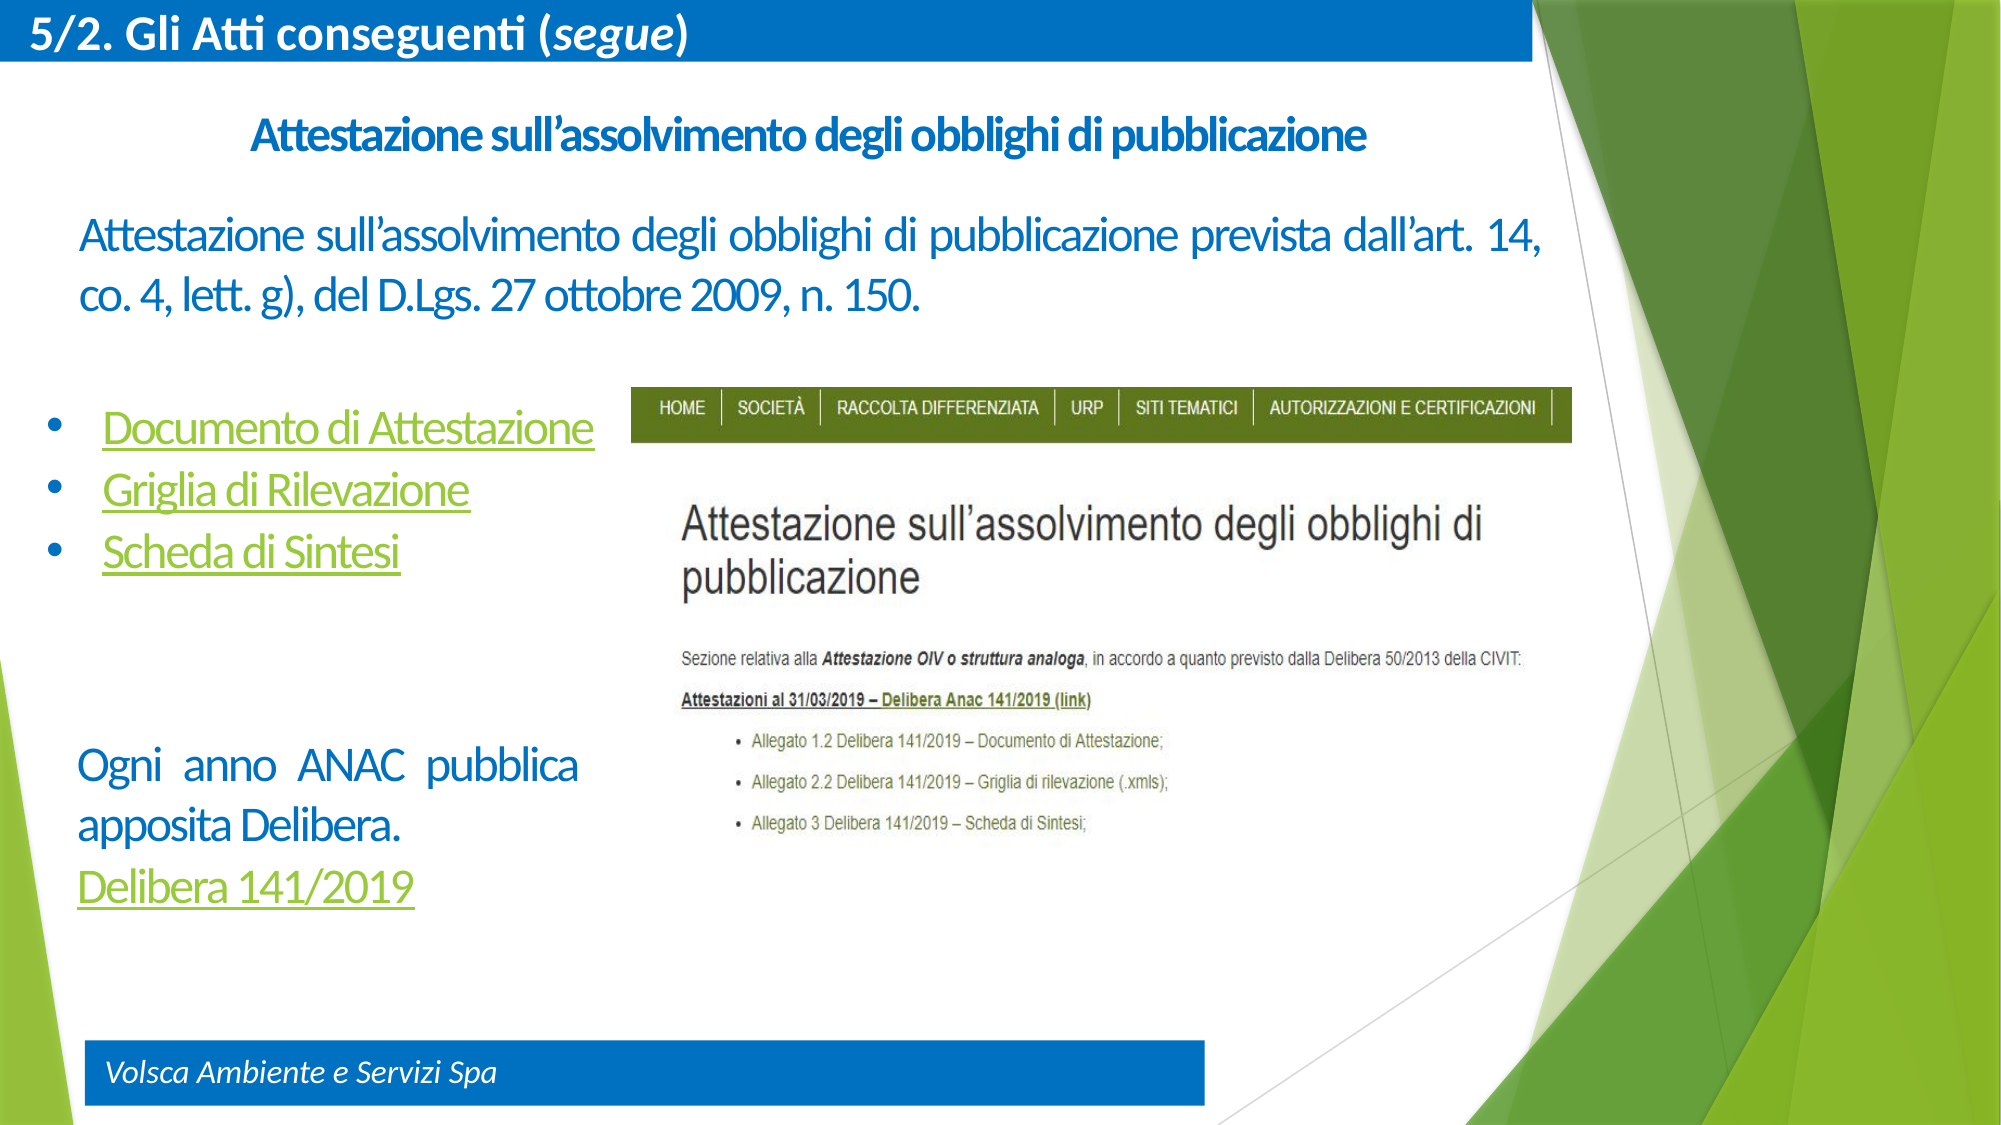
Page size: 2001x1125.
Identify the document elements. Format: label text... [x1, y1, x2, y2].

text_box Ogni anno ANAC pubblica apposita Delibera. Delibera 141/2019 [74, 729, 578, 914]
text_box 5/2. Gli Atti conseguenti (segue) [27, 0, 1533, 61]
text_box Attestazione sull’assolvimento degli obblighi di pubblicazione prevista dall’art. 14, co. 4, lett. g), del D.Lgs. 27 ottobre 2009, n. 150. [76, 199, 1541, 321]
text_box Documento di Attestazione Griglia di Rilevazione Scheda di Sintesi [43, 393, 611, 579]
text_box Attestazione sull’assolvimento degli obblighi di pubblicazione [84, 99, 1533, 161]
text_box Volsca Ambiente e Servizi Spa [102, 1047, 1135, 1090]
text_box [84, 1040, 1205, 1106]
text_box [0, 0, 1533, 62]
picture [631, 386, 1572, 854]
